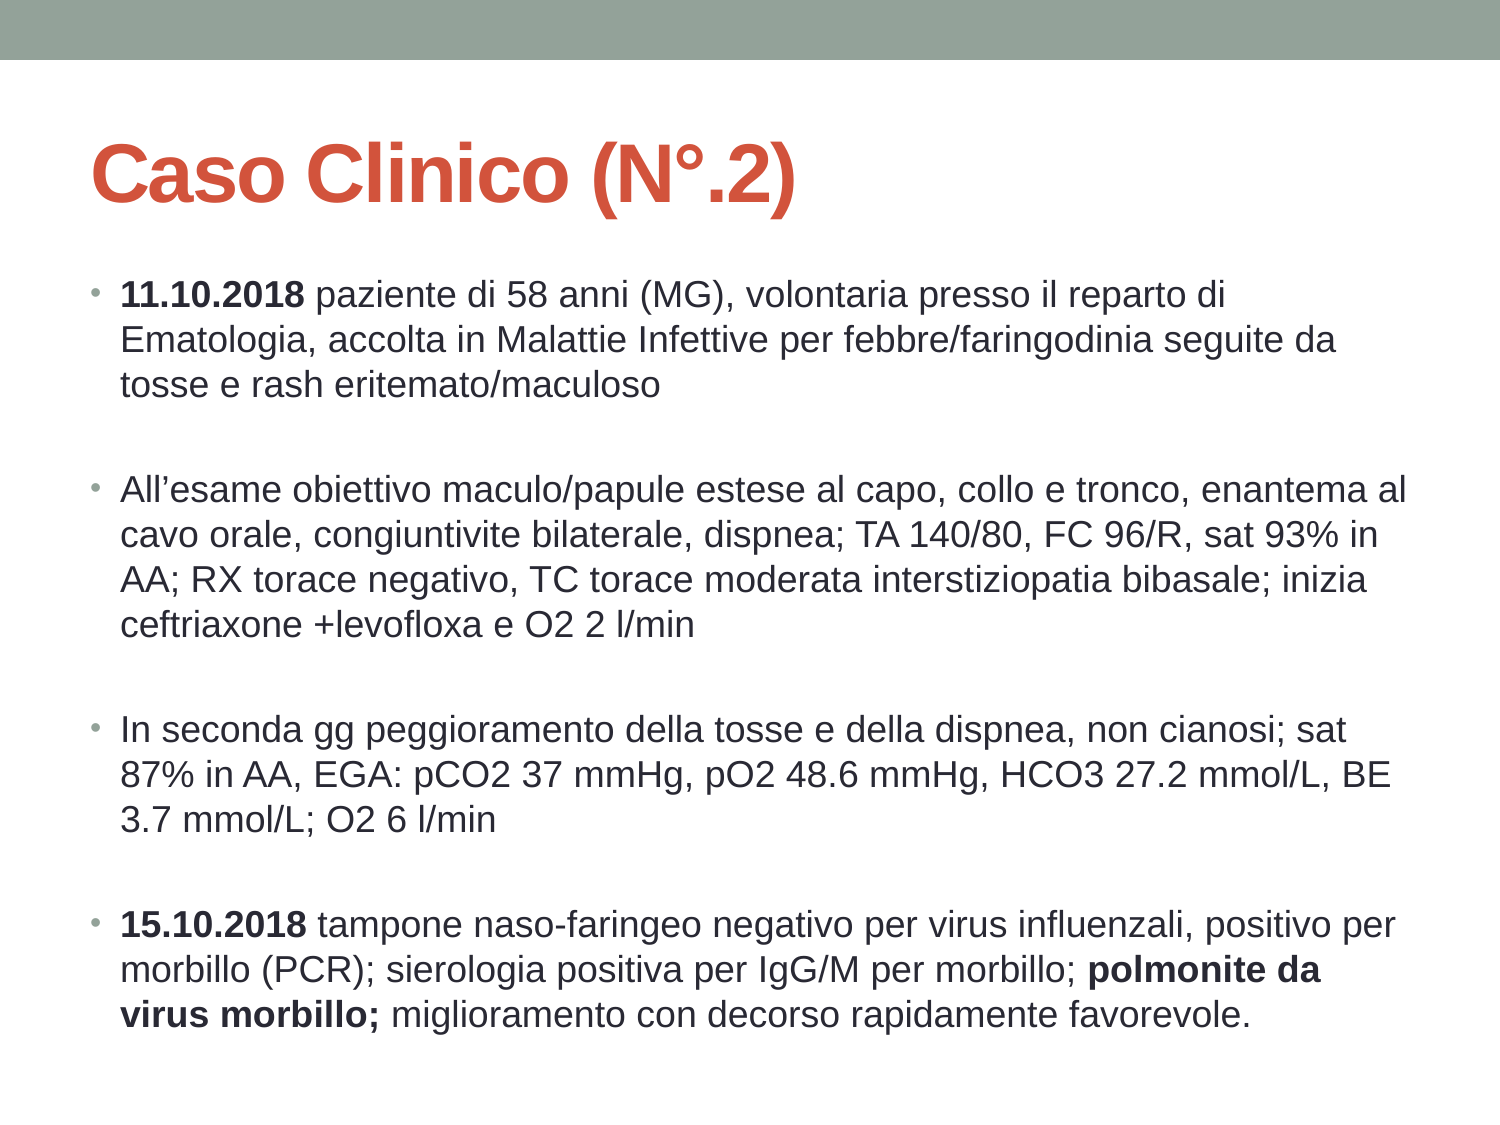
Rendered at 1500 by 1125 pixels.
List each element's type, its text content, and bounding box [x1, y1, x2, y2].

list 11.10.2018 paziente di 58 anni (MG), volontaria presso il reparto di Ematologia, accolta in Malattie Infettive per febbre/faringodinia seguite da tosse e rash eritemato/maculoso All’esame obiettivo maculo/papule estese al capo, collo e tronco, enantema al cavo orale, congiuntivite bilaterale, dispnea; TA 140/80, FC 96/R, sat 93% in AA; RX torace negativo, TC torace moderata interstiziopatia bibasale; inizia ceftriaxone +levofloxa e O2 2 l/min In seconda gg peggioramento della tosse e della dispnea, non cianosi; sat 87% in AA, EGA: pCO2 37 mmHg, pO2 48.6 mmHg, HCO3 27.2 mmol/L, BE 3.7 mmol/L; O2 6 l/min 15.10.2018 tampone naso-faringeo negativo per virus influenzali, positivo per morbillo (PCR); sierologia positiva per IgG/M per morbillo; polmonite da virus morbillo; miglioramento con decorso rapidamente favorevole. [75, 262, 1425, 1063]
title Caso Clinico (N°.2) [75, 87, 1425, 250]
